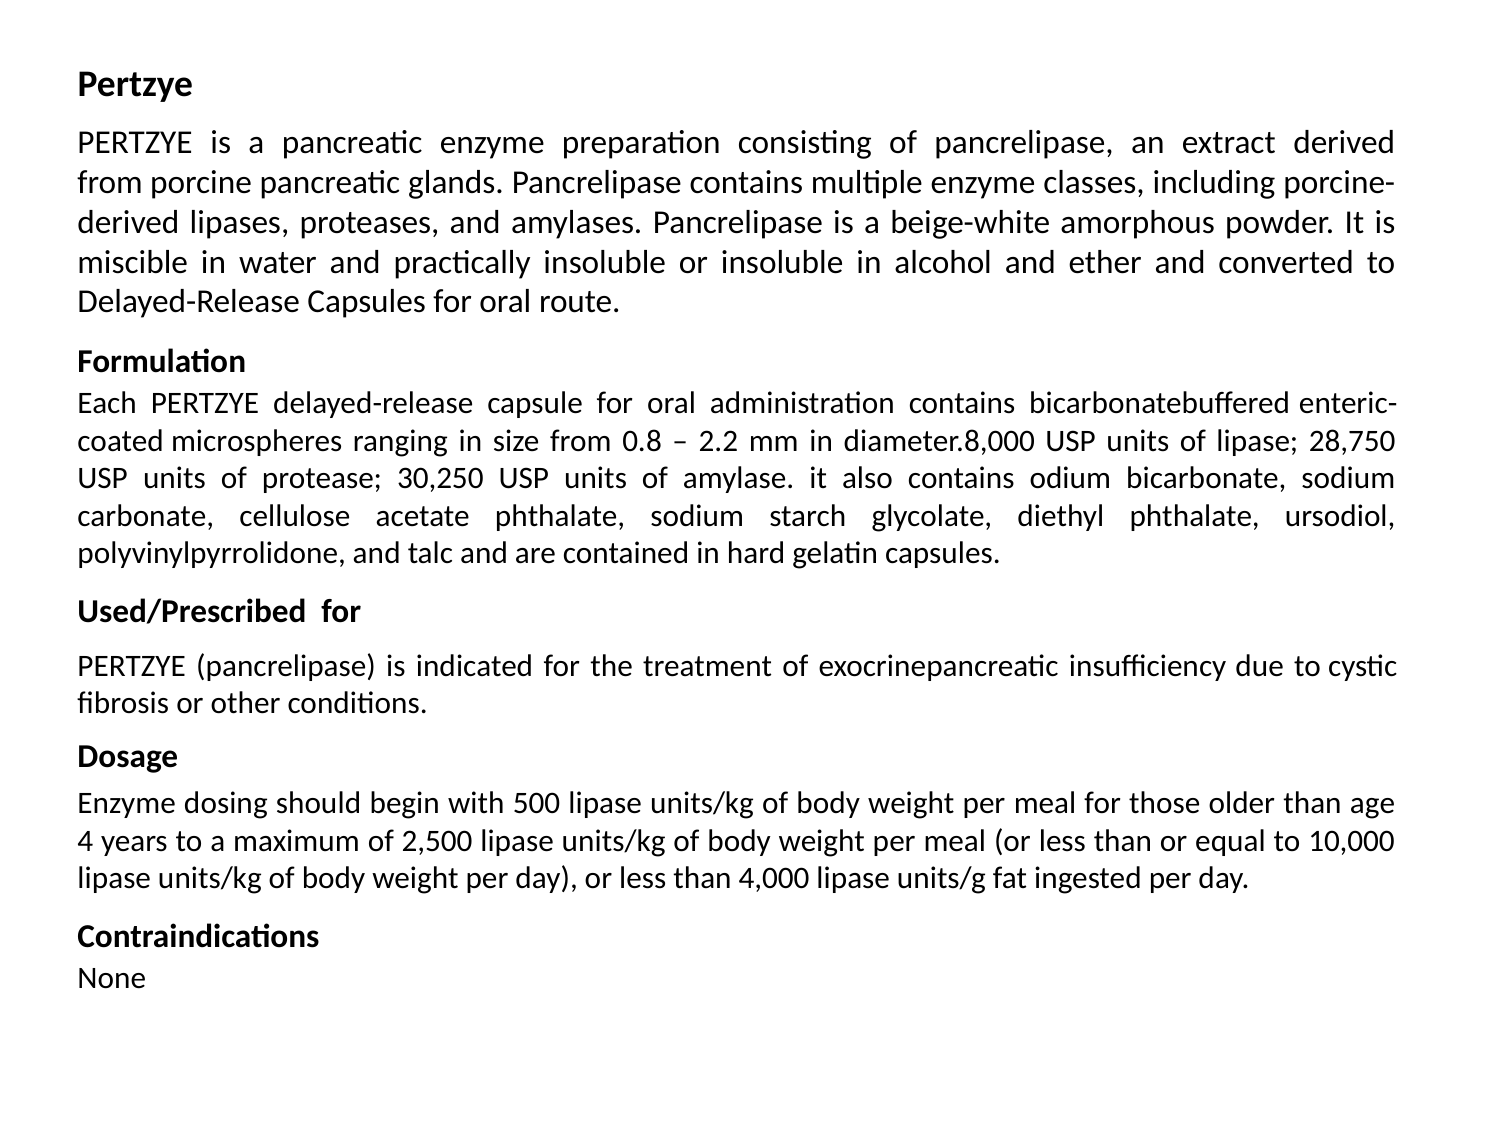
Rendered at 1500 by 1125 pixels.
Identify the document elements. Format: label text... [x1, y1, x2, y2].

text_box Each PERTZYE delayed-release capsule for oral administration contains bicarbonatebuffered enteric-coated microspheres ranging in size from 0.8 – 2.2 mm in diameter.8,000 USP units of lipase; 28,750 USP units of protease; 30,250 USP units of amylase. it also contains odium bicarbonate, sodium carbonate, cellulose acetate phthalate, sodium starch glycolate, diethyl phthalate, ursodiol, polyvinylpyrrolidone, and talc and are contained in hard gelatin capsules. [62, 375, 1413, 575]
text_box PERTZYE (pancrelipase) is indicated for the treatment of exocrinepancreatic insufficiency due to cystic fibrosis or other conditions. [62, 637, 1413, 738]
text_box Contraindications [62, 899, 588, 950]
text_box Dosage [62, 720, 588, 774]
text_box Enzyme dosing should begin with 500 lipase units/kg of body weight per meal for those older than age 4 years to a maximum of 2,500 lipase units/kg of body weight per meal (or less than or equal to 10,000 lipase units/kg of body weight per day), or less than 4,000 lipase units/g fat ingested per day. [62, 774, 1413, 900]
text_box Pertzye [63, 51, 209, 112]
text_box Formulation [62, 324, 588, 375]
text_box [588, 387, 1425, 700]
text_box Used/Prescribed for [62, 574, 588, 637]
text_box None [62, 950, 1413, 996]
text_box PERTZYE is a pancreatic enzyme preparation consisting of pancrelipase, an extract derived from porcine pancreatic glands. Pancrelipase contains multiple enzyme classes, including porcine-derived lipases, proteases, and amylases. Pancrelipase is a beige-white amorphous powder. It is miscible in water and practically insoluble or insoluble in alcohol and ether and converted to Delayed-Release Capsules for oral route. [62, 112, 1413, 313]
